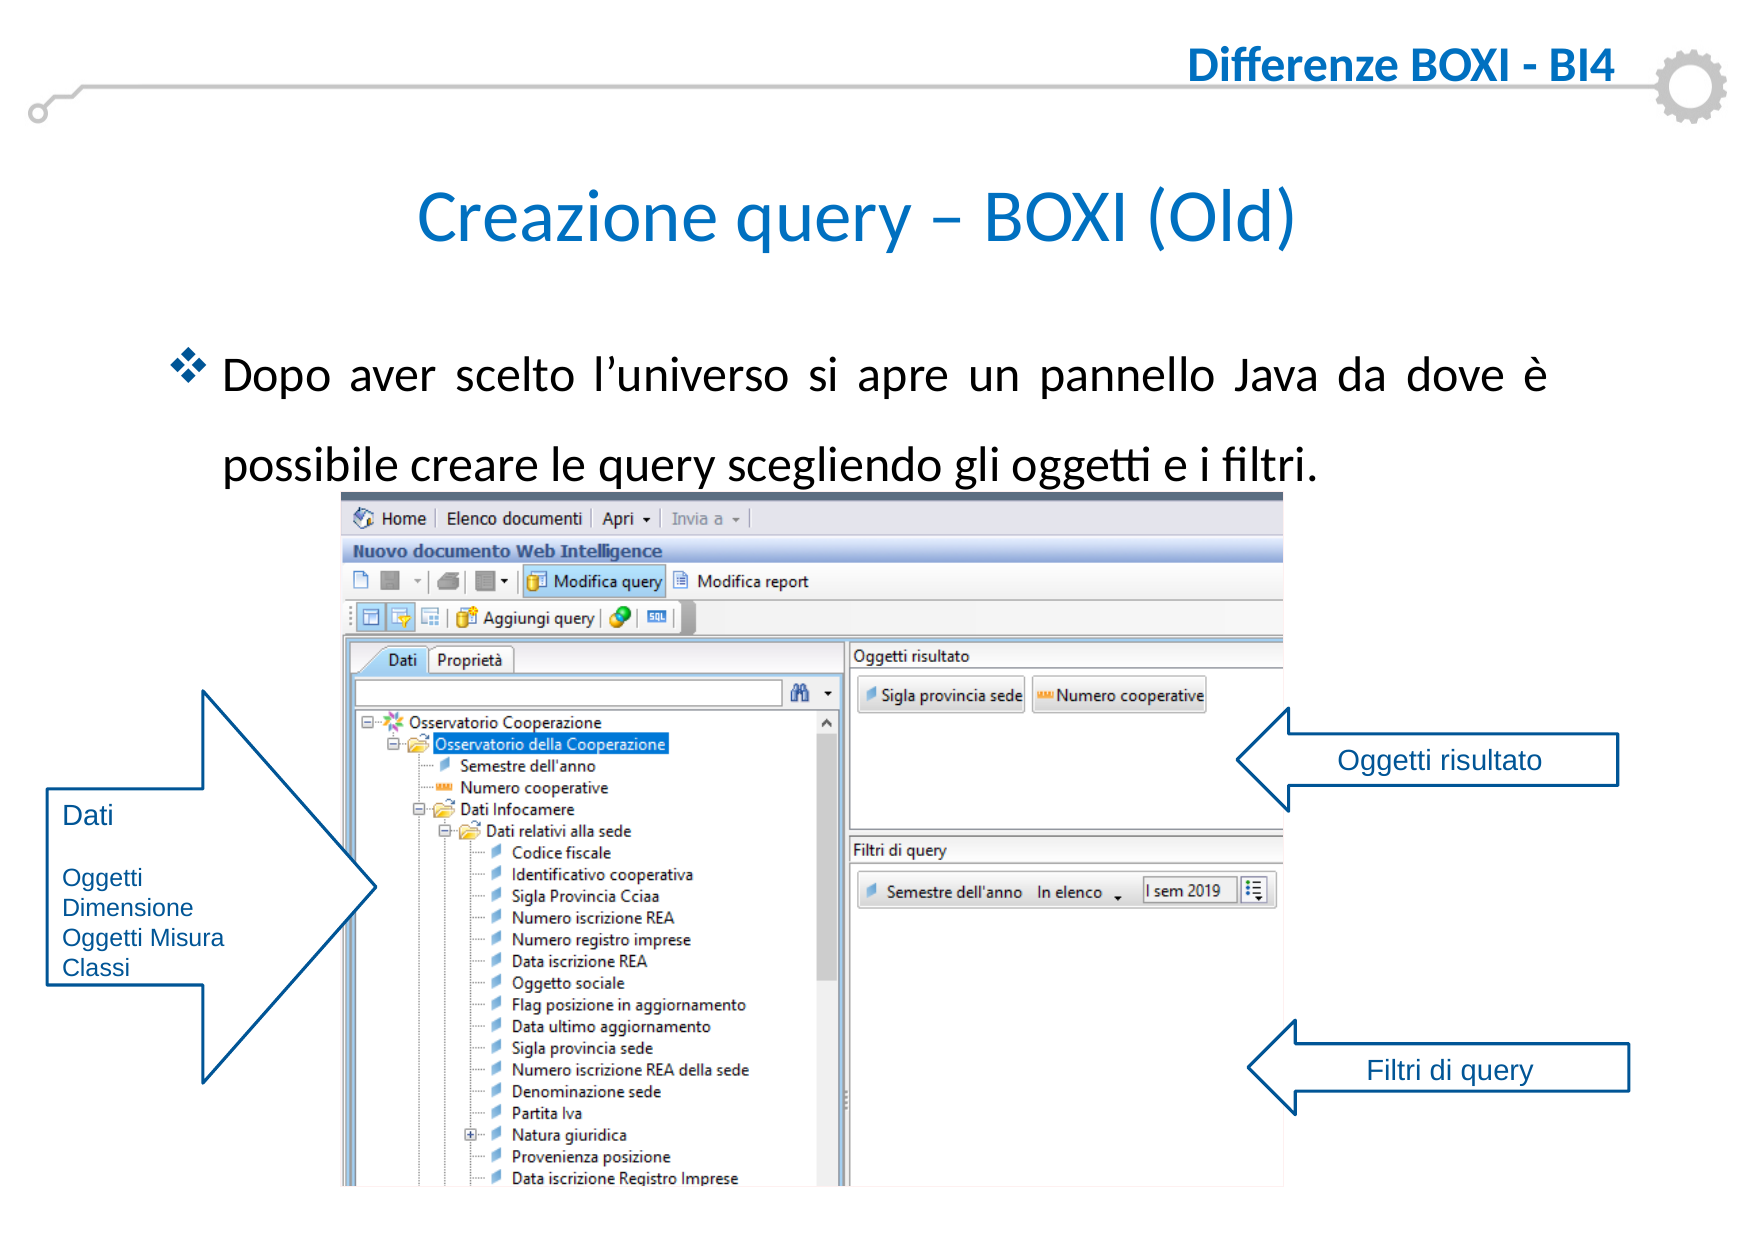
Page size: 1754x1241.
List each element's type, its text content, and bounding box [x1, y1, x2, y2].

text_box Dati Oggetti Dimensione Oggetti Misura Classi [47, 690, 334, 1084]
text_box Filtri di query [1290, 1020, 1629, 1115]
picture [0, 0, 1754, 136]
text_box Differenze BOXI - BI4 [72, 23, 1642, 97]
text_box Oggetti risultato [1290, 733, 1618, 786]
text_box Dopo aver scelto l’universo si apre un pannello Java da dove è possibile creare le query scegliendo gli oggetti e i filtri. [151, 303, 1565, 499]
picture [339, 491, 1285, 1187]
